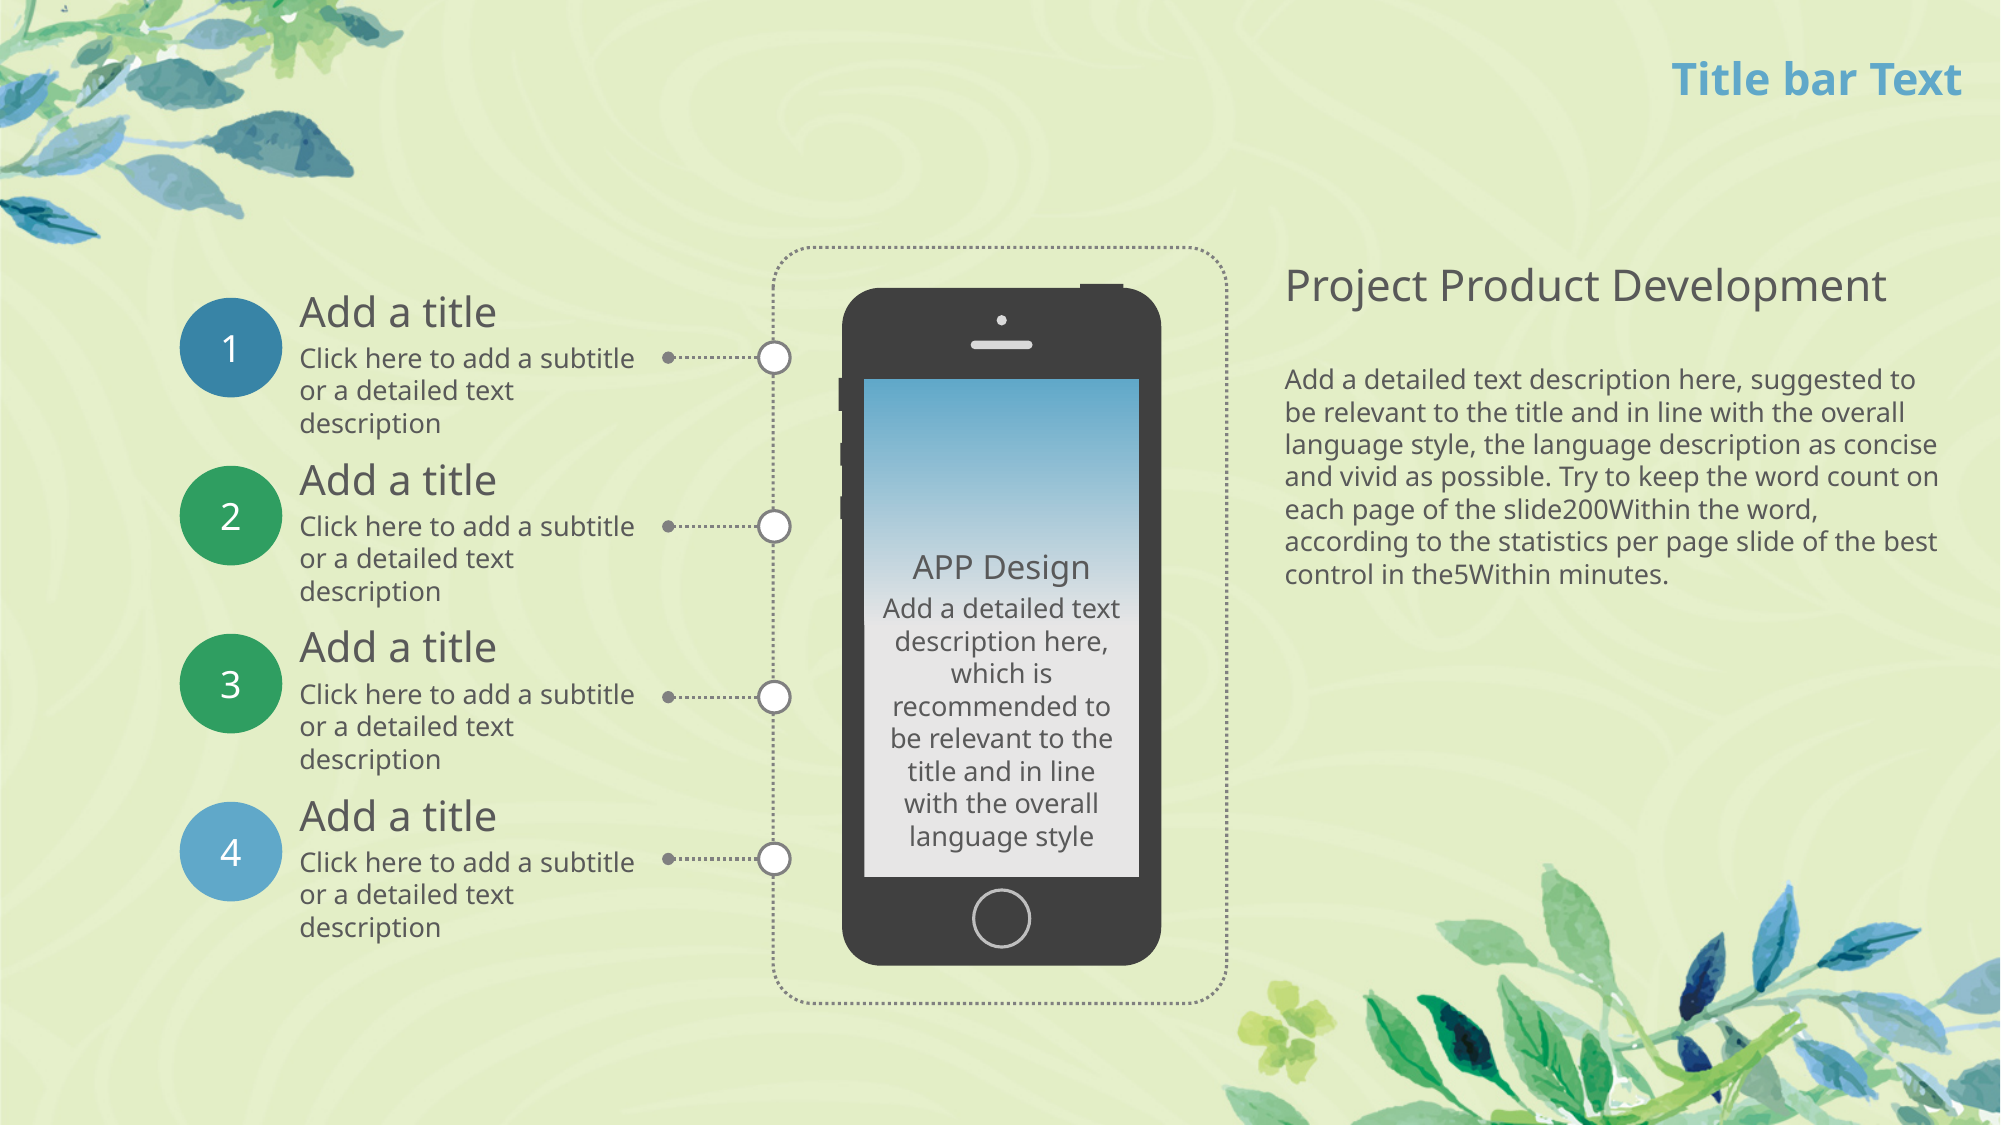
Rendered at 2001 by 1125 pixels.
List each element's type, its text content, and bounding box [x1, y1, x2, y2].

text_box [179, 285, 637, 409]
text_box Project Product Development Add a detailed text description here, suggested to be relevant to the title and in line with the overall language style, the language description as concise and vivid as possible. Try to keep the word count on each page of the slide200Within the word, according to the statistics per page slide of the best control in the5Within minutes. [1264, 247, 1962, 633]
text_box [772, 246, 1228, 1005]
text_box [838, 283, 1162, 966]
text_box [179, 789, 637, 913]
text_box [179, 453, 637, 577]
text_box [668, 510, 791, 543]
title Title bar Text [253, 49, 1979, 114]
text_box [179, 621, 637, 745]
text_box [668, 341, 791, 374]
picture [0, 0, 2001, 1125]
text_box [668, 843, 791, 875]
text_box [668, 681, 791, 713]
